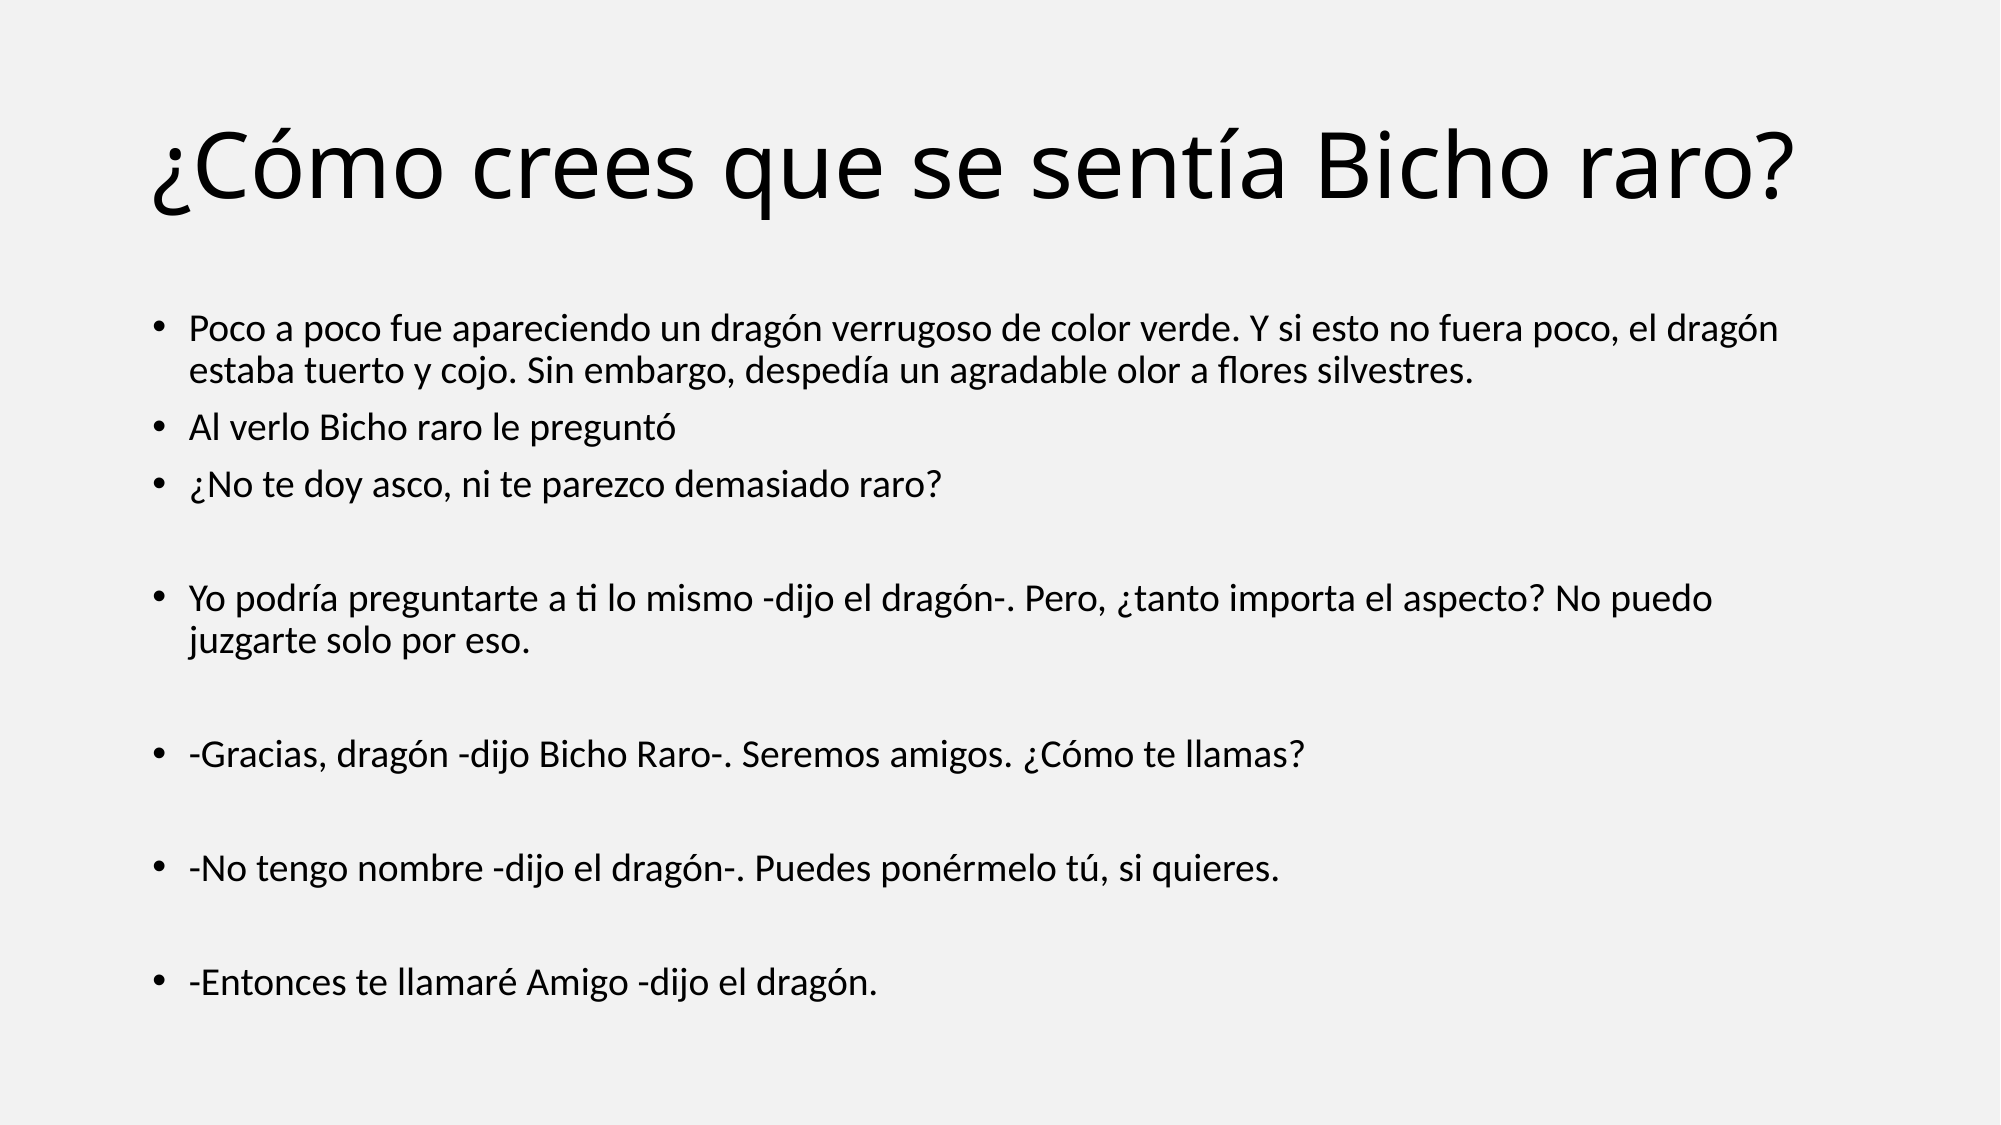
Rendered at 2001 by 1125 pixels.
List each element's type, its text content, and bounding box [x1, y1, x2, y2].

title ¿Cómo crees que se sentía Bicho raro? [137, 59, 1863, 278]
list Poco a poco fue apareciendo un dragón verrugoso de color verde. Y si esto no fuera poco, el dragón estaba tuerto y cojo. Sin embargo, despedía un agradable olor a flores silvestres. Al verlo Bicho raro le preguntó ¿No te doy asco, ni te parezco demasiado raro? Yo podría preguntarte a ti lo mismo -dijo el dragón-. Pero, ¿tanto importa el aspecto? No puedo juzgarte solo por eso. -Gracias, dragón -dijo Bicho Raro-. Seremos amigos. ¿Cómo te llamas? -No tengo nombre -dijo el dragón-. Puedes ponérmelo tú, si quieres. -Entonces te llamaré Amigo -dijo el dragón. [137, 299, 1863, 1014]
